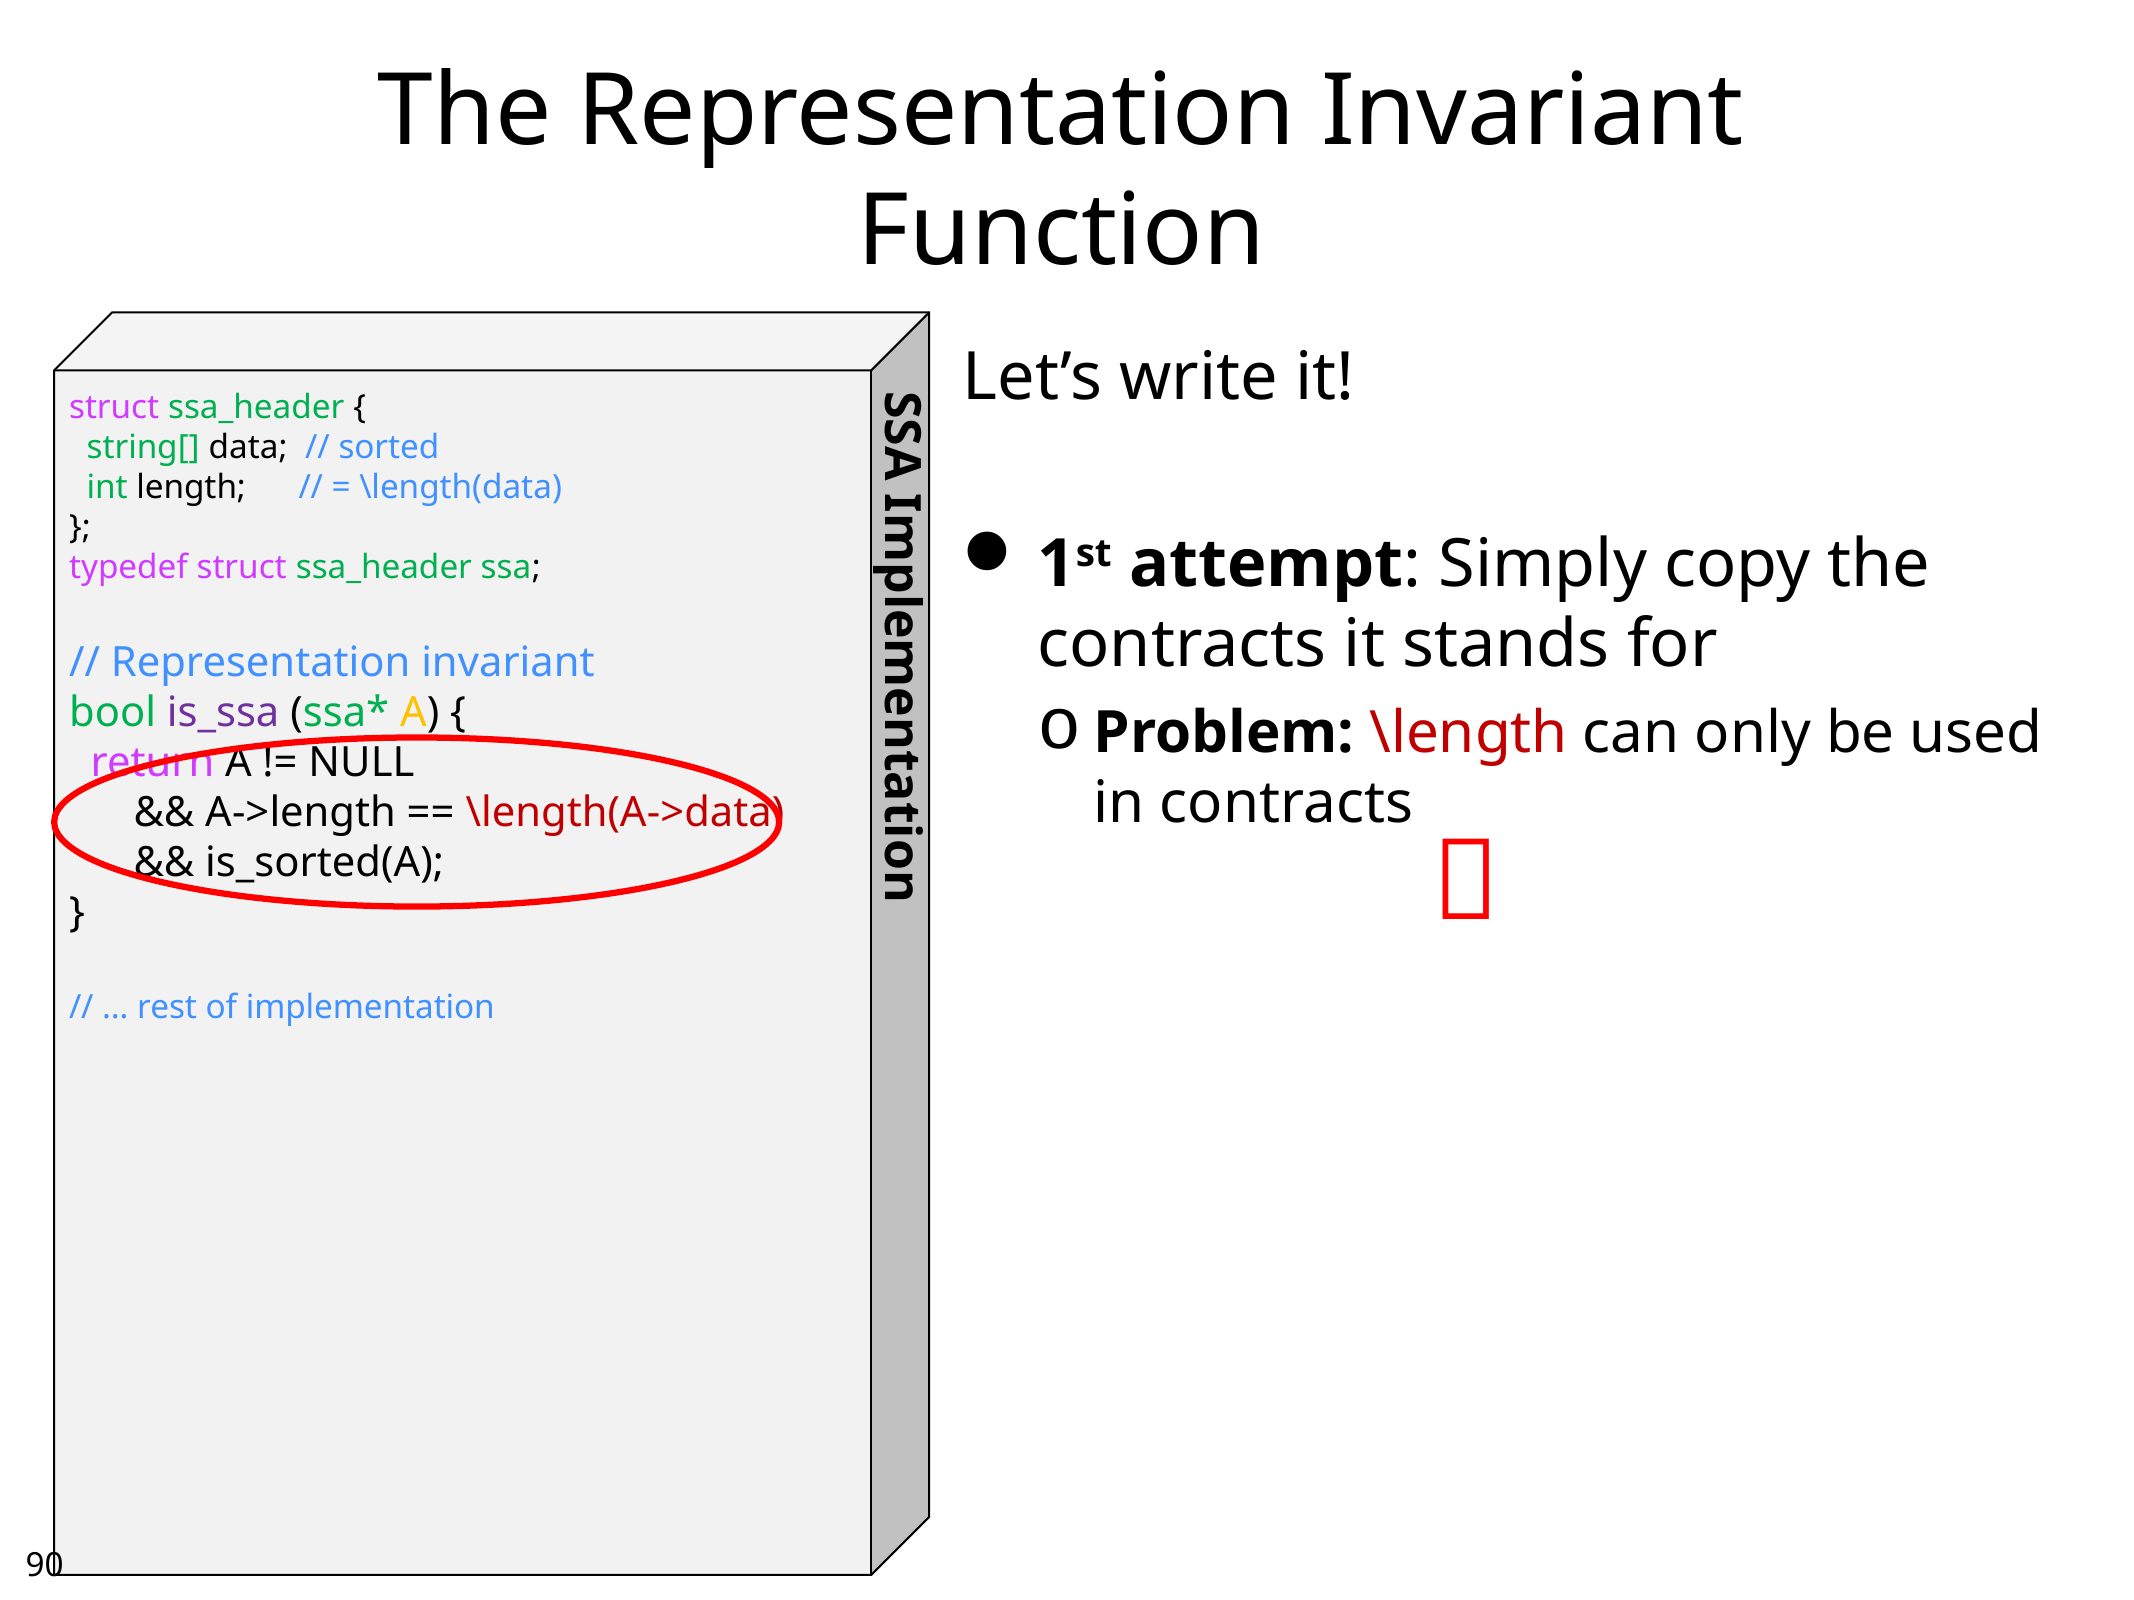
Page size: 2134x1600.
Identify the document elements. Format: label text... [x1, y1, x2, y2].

text_box  [1418, 799, 1516, 950]
slide_number 89 [16, 1533, 74, 1588]
list Let’s write it! 1st attempt: Simply copy the contracts it stands for Problem: \length can only be used in contracts [953, 324, 2093, 1457]
text_box [54, 737, 780, 907]
text_box struct ssa_header { string[] data; // sorted int length; // = \length(data) }; typedef struct ssa_header ssa; // Representation invariant bool is_ssa (ssa* A) { return A != NULL && A->length == \length(A->data) && is_sorted(A); } // … rest of implementation [54, 312, 930, 1575]
title The Representation Invariant Function [155, 41, 1968, 289]
text_box SSA Implementation [867, 376, 943, 918]
text_box Linux Terminal [54, 312, 928, 370]
